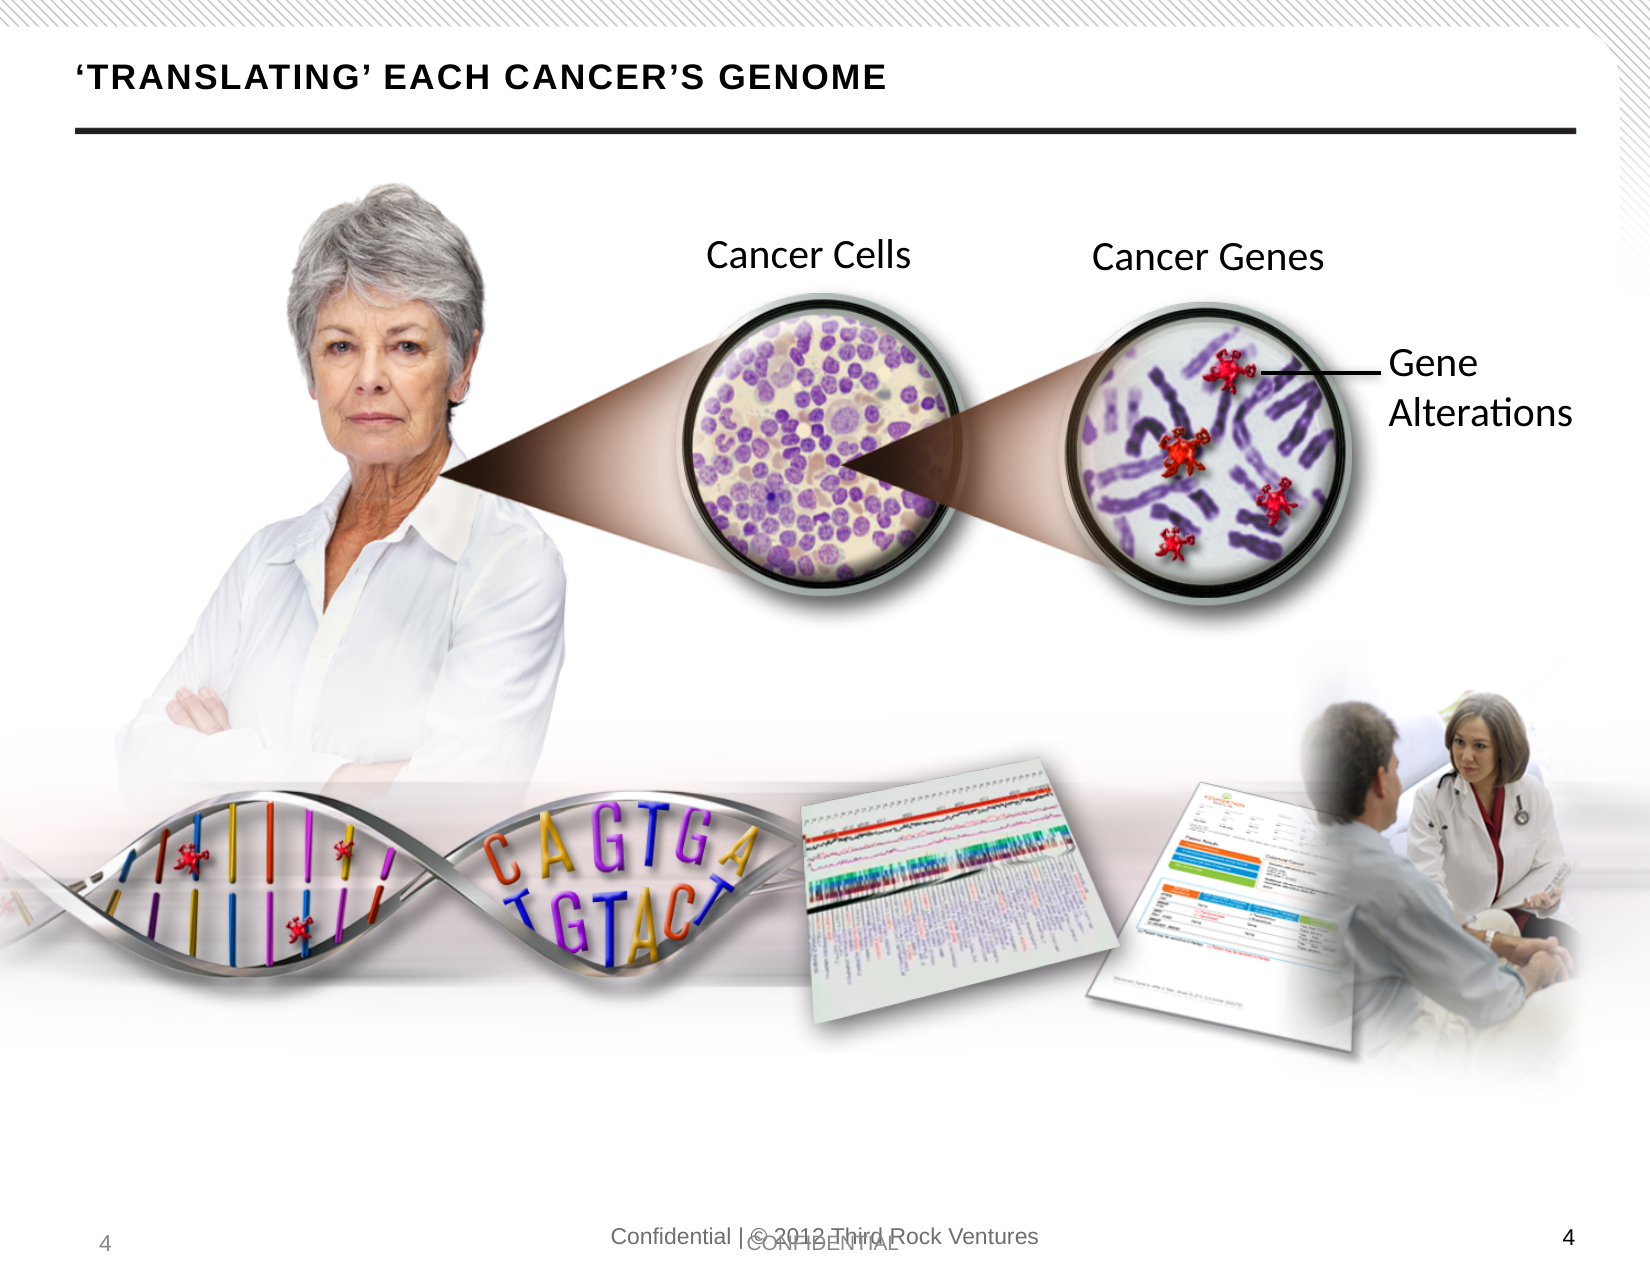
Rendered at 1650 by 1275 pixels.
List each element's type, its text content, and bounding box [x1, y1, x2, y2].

text_box CONFIDENTIAL [178, 1207, 1467, 1275]
picture [0, 0, 1650, 1275]
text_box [840, 221, 1625, 640]
text_box 4 [82, 1208, 178, 1275]
title ‘Translating’ each Cancer’s Genome [75, 19, 1575, 132]
slide_number 4 [1488, 1181, 1576, 1250]
